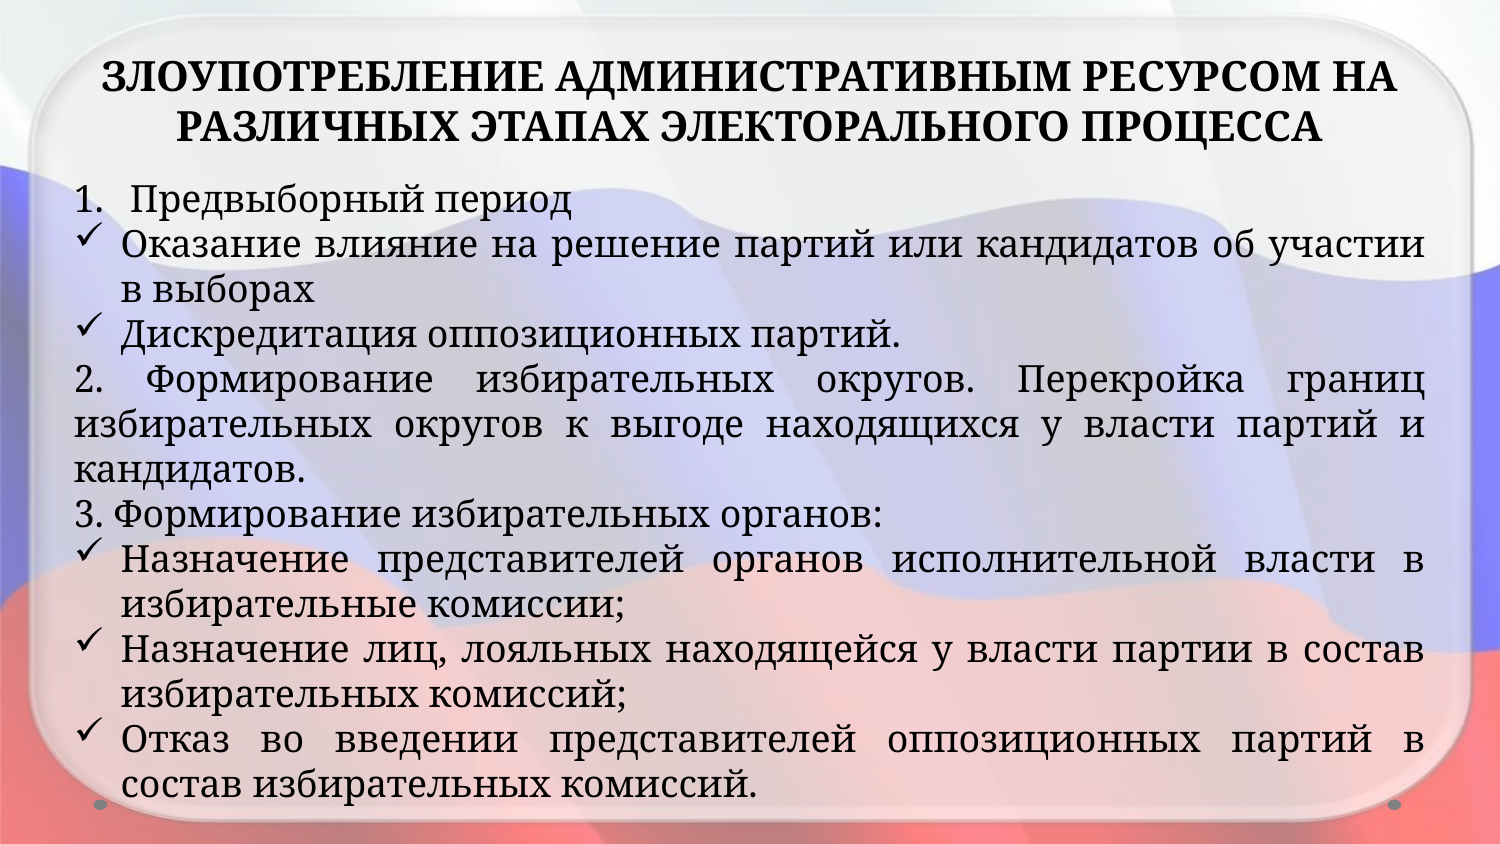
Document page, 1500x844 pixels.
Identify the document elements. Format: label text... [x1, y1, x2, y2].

text_box Предвыборный период Оказание влияние на решение партий или кандидатов об участии в выборах Дискредитация оппозиционных партий. 2. Формирование избирательных округов. Перекройка границ избирательных округов к выгоде находящихся у власти партий и кандидатов. 3. Формирование избирательных органов: Назначение представителей органов исполнительной власти в избирательные комиссии; Назначение лиц, лояльных находящейся у власти партии в состав избирательных комиссий; Отказ во введении представителей оппозиционных партий в состав избирательных комиссий. [58, 167, 1441, 813]
text_box ЗЛОУПОТРЕБЛЕНИЕ АДМИНИСТРАТИВНЫМ РЕСУРСОМ НА РАЗЛИЧНЫХ ЭТАПАХ ЭЛЕКТОРАЛЬНОГО ПРОЦЕССА [13, 42, 1487, 158]
